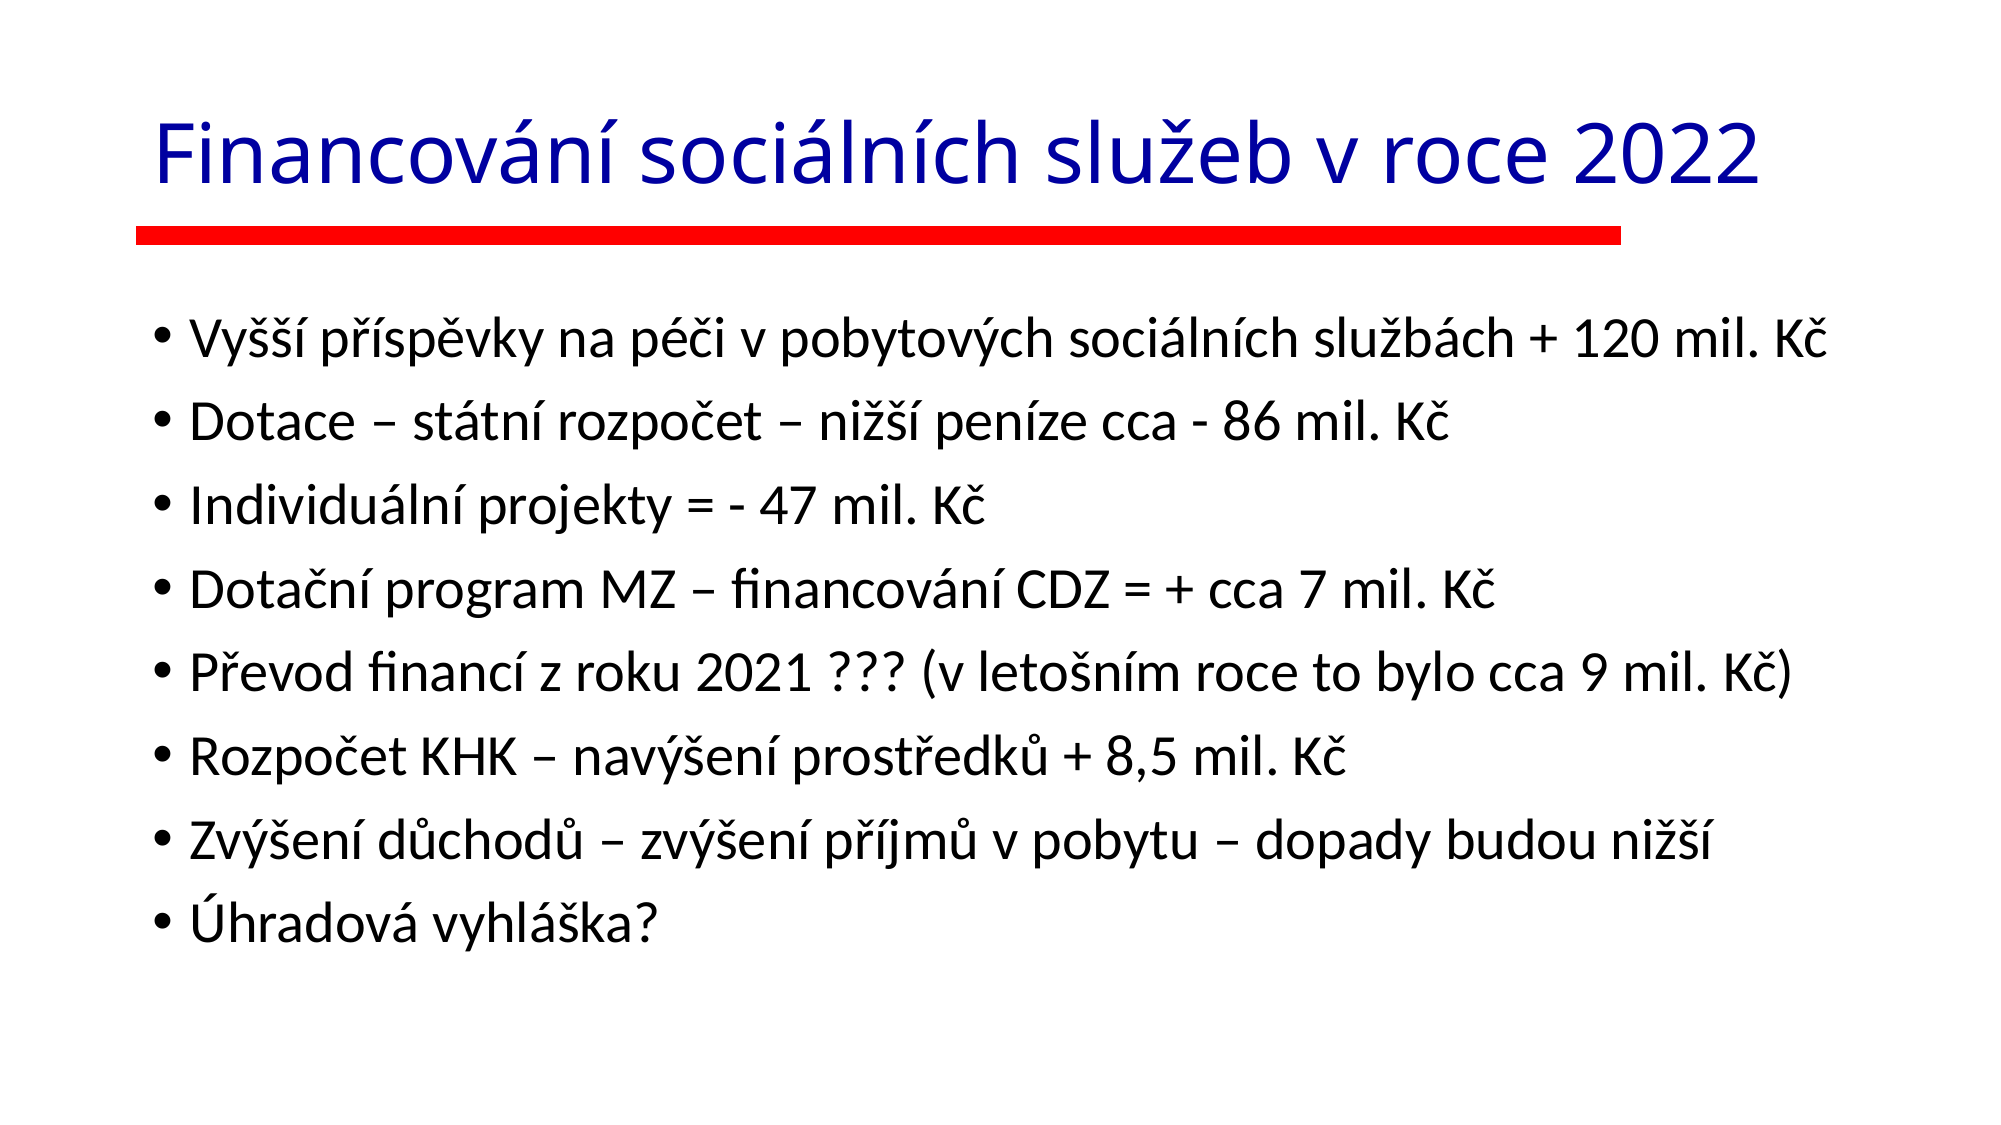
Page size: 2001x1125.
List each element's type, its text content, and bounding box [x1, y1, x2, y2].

text_box [136, 226, 1621, 245]
list Vyšší příspěvky na péči v pobytových sociálních službách + 120 mil. Kč Dotace – státní rozpočet – nižší peníze cca - 86 mil. Kč Individuální projekty = - 47 mil. Kč Dotační program MZ – financování CDZ = + cca 7 mil. Kč Převod financí z roku 2021 ??? (v letošním roce to bylo cca 9 mil. Kč) Rozpočet KHK – navýšení prostředků + 8,5 mil. Kč Zvýšení důchodů – zvýšení příjmů v pobytu – dopady budou nižší Úhradová vyhláška? [137, 299, 1863, 1014]
title Financování sociálních služeb v roce 2022 [137, 59, 1863, 241]
